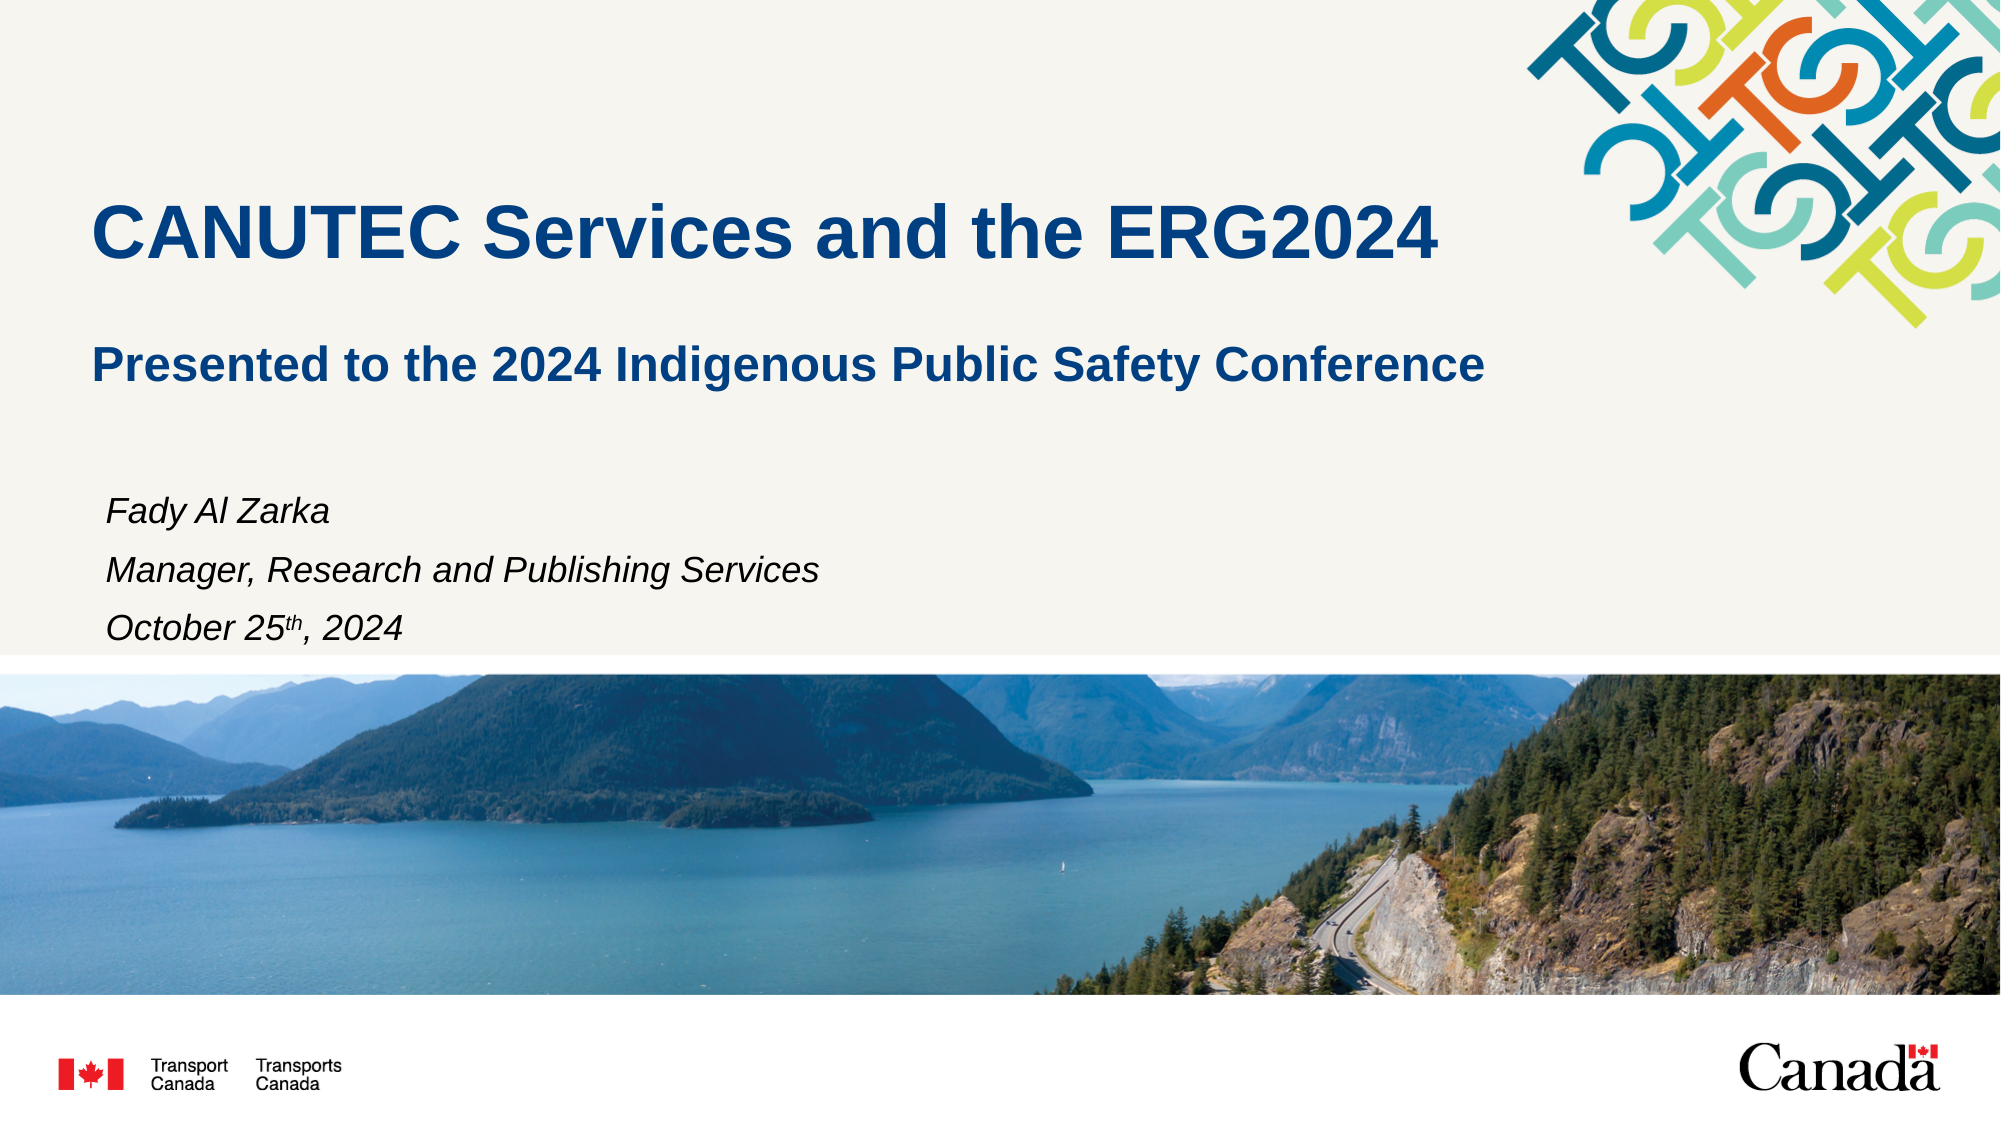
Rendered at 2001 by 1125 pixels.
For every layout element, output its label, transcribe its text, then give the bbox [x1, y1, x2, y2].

text_box CANUTEC Services and the ERG2024 Presented to the 2024 Indigenous Public Safety Conference [76, 27, 1581, 484]
text_box [242, 0, 1747, 128]
picture [0, 0, 2001, 1125]
picture [1698, 128, 1721, 140]
subtitle Fady Al Zarka Manager, Research and Publishing Services October 25th, 2024 [90, 484, 1343, 656]
